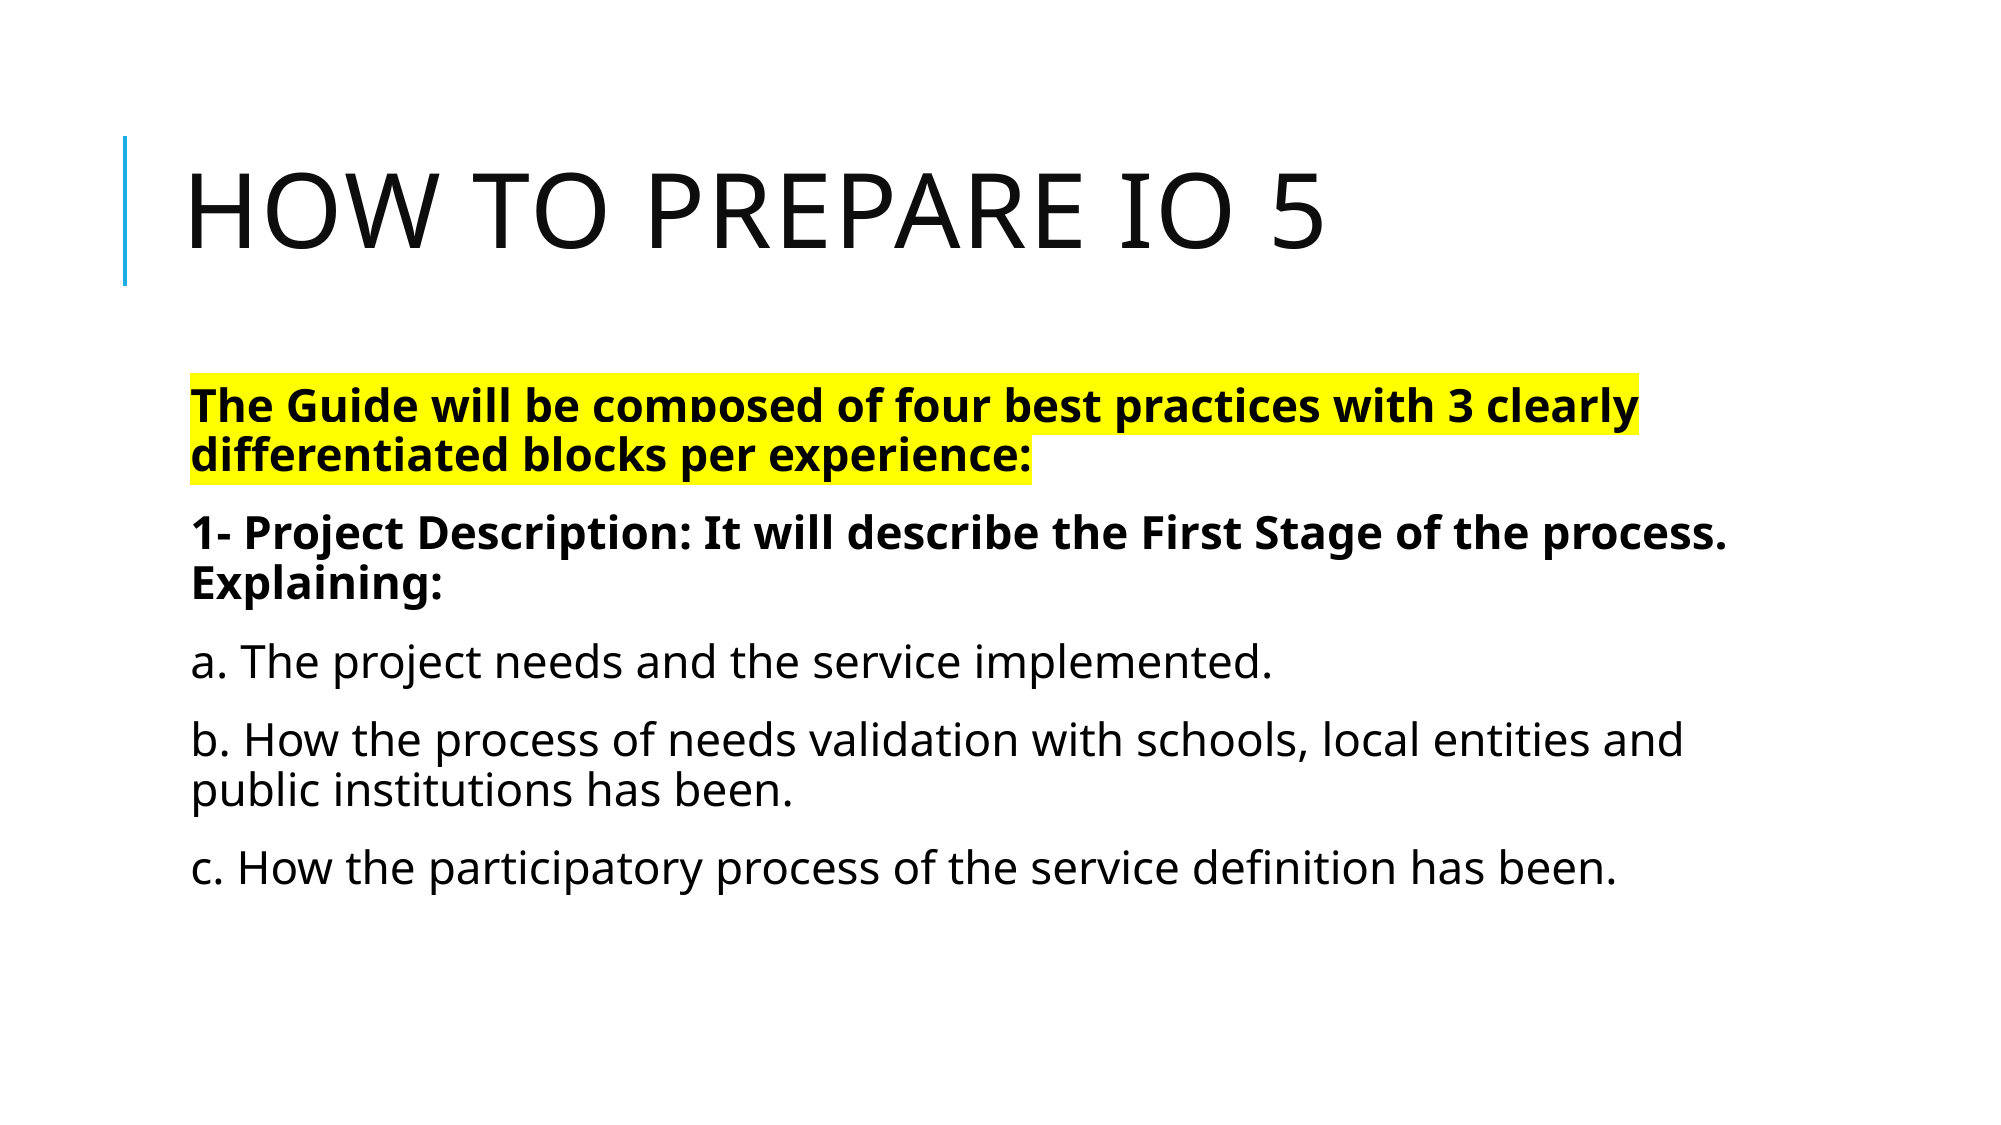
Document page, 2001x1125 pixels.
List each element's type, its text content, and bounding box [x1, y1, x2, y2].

list The Guide will be composed of four best practices with 3 clearly differentiated blocks per experience: 1- Project Description: It will describe the First Stage of the process. Explaining: a. The project needs and the service implemented. b. How the process of needs validation with schools, local entities and public institutions has been. c. How the participatory process of the service definition has been. [168, 375, 1763, 1035]
title HOW TO PREPARE IO 5 [168, 96, 1763, 342]
